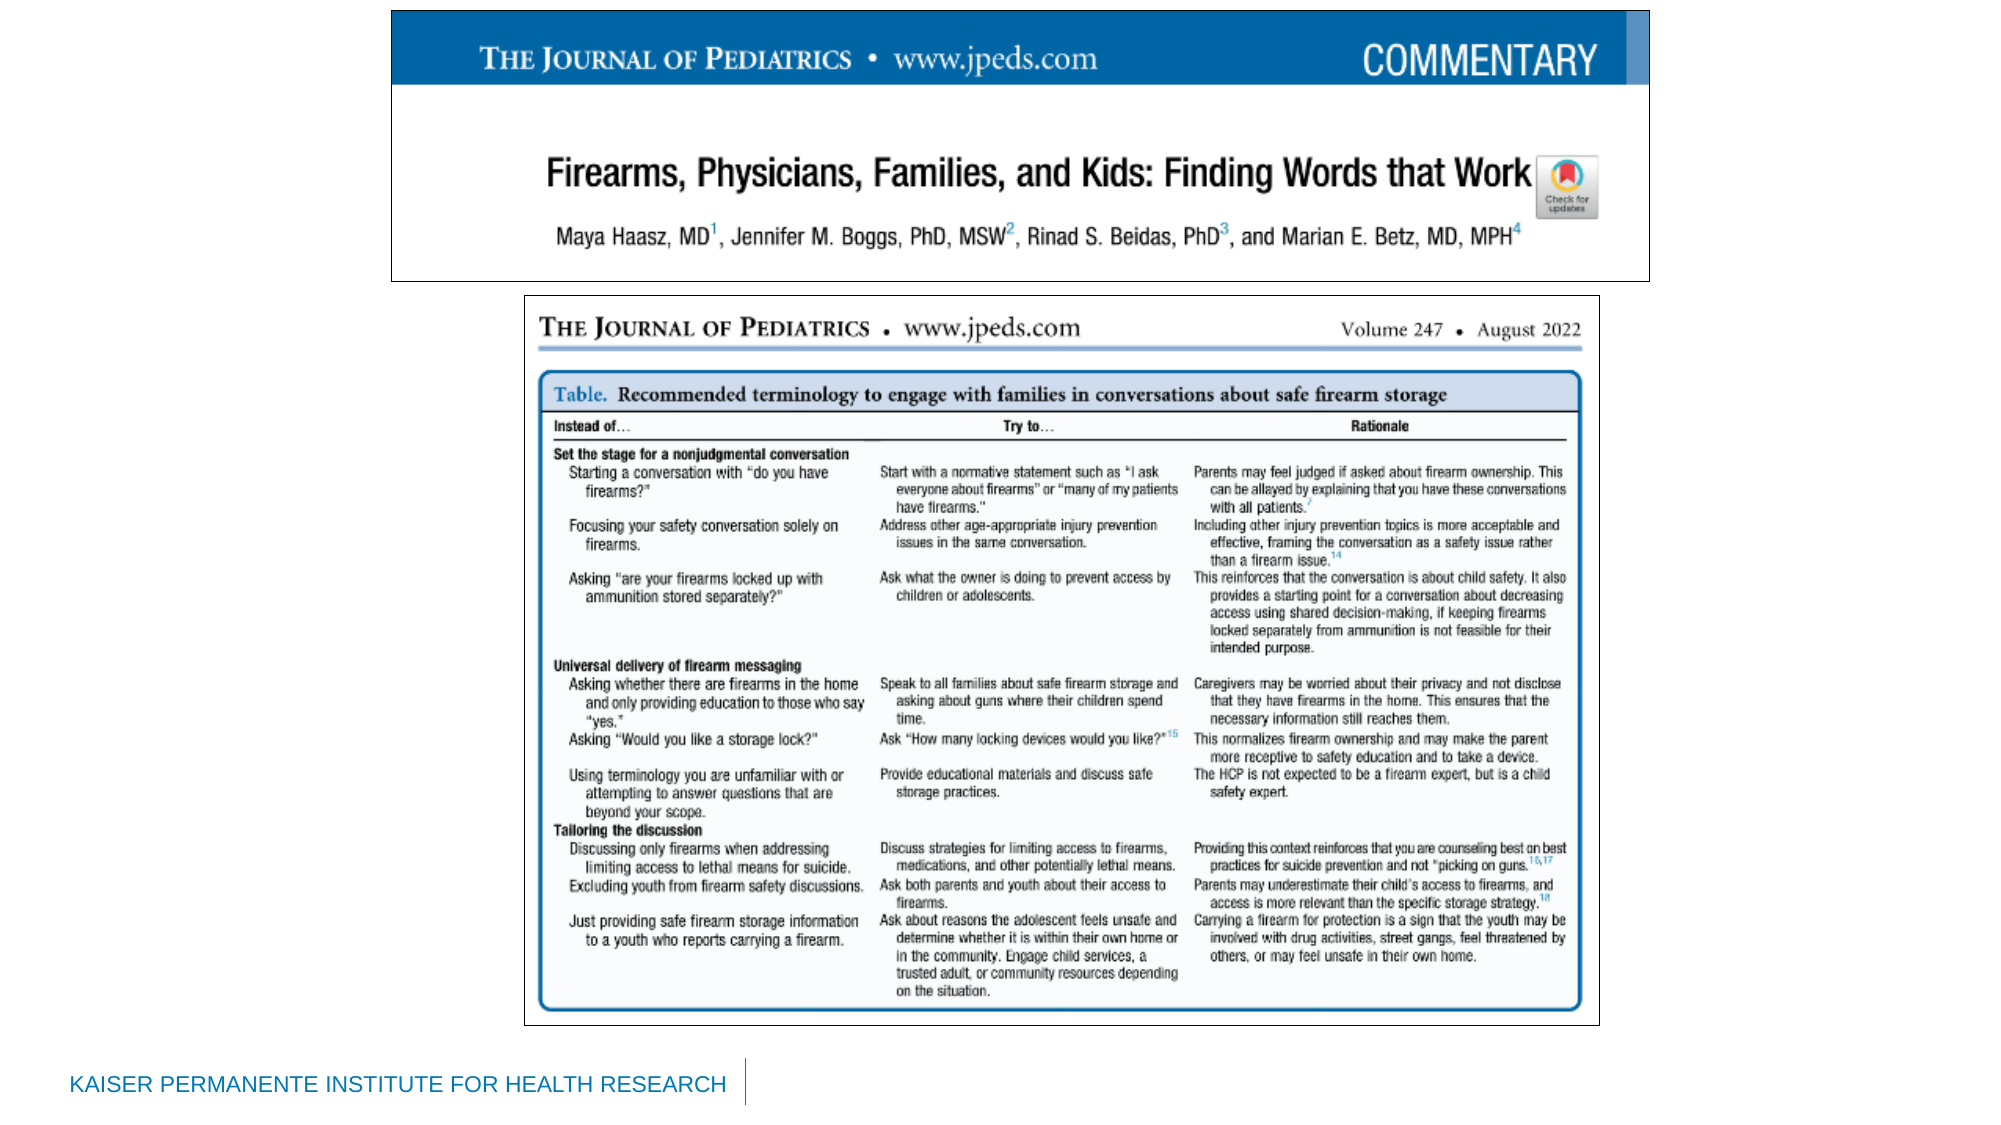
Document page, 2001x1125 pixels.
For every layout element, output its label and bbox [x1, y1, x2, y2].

picture [391, 10, 1650, 282]
picture [524, 295, 1600, 1026]
